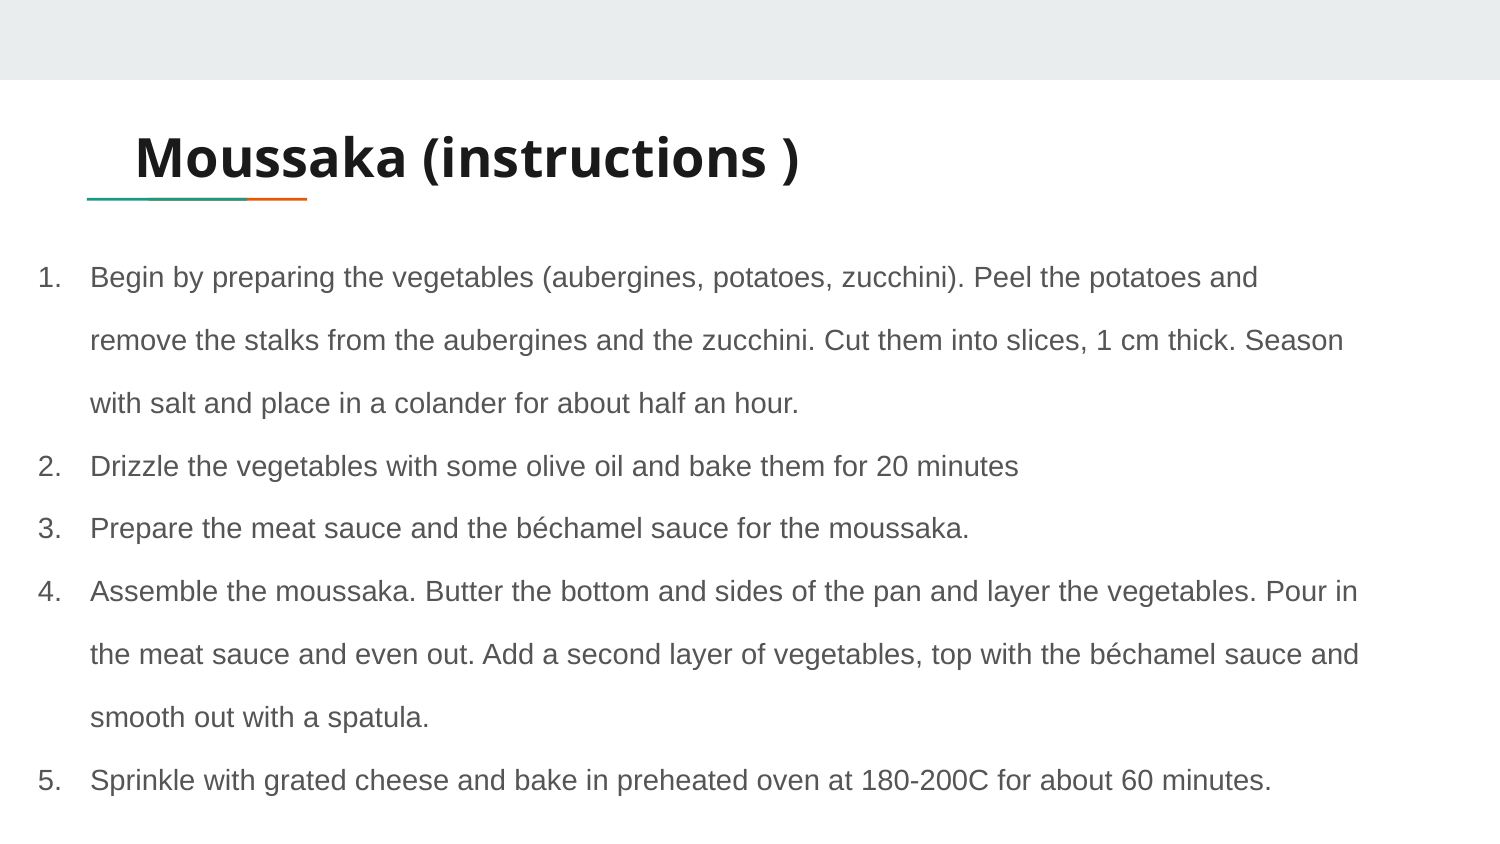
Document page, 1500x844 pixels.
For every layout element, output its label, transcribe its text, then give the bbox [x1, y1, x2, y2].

list Begin by preparing the vegetables (aubergines, potatoes, zucchini). Peel the potatoes and remove the stalks from the aubergines and the zucchini. Cut them into slices, 1 cm thick. Season with salt and place in a colander for about half an hour. Drizzle the vegetables with some olive oil and bake them for 20 minutes Prepare the meat sauce and the béchamel sauce for the moussaka. Assemble the moussaka. Butter the bottom and sides of the pan and layer the vegetables. Pour in the meat sauce and even out. Add a second layer of vegetables, top with the béchamel sauce and smooth out with a spatula. Sprinkle with grated cheese and bake in preheated oven at 180-200C for about 60 minutes. [0, 215, 1381, 812]
title Moussaka (instructions ) [119, 108, 1381, 215]
